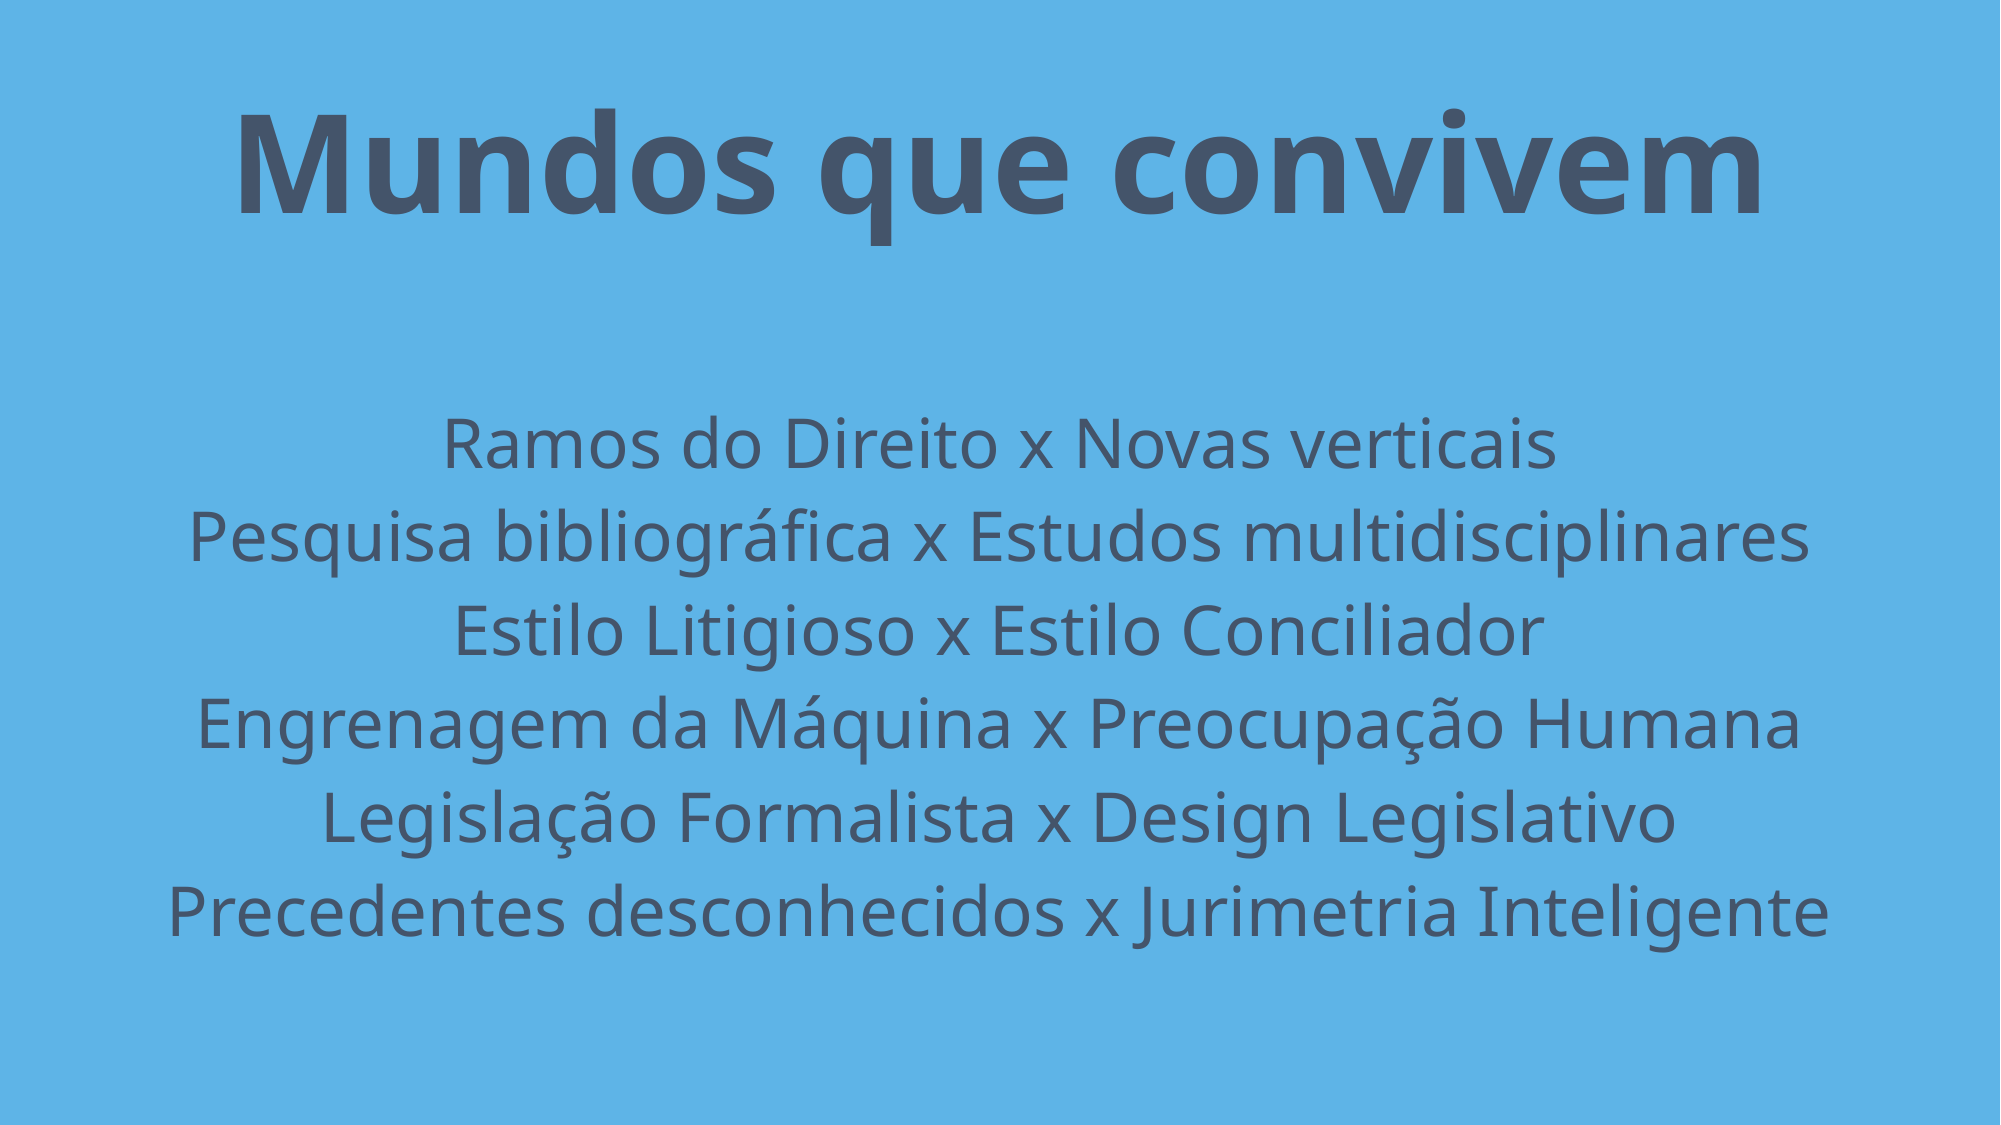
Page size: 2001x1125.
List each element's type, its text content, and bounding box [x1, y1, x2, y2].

title Mundos que convivem [137, 59, 1863, 278]
list Ramos do Direito x Novas verticais Pesquisa bibliográfica x Estudos multidisciplinares Estilo Litigioso x Estilo Conciliador Engrenagem da Máquina x Preocupação Humana Legislação Formalista x Design Legislativo Precedentes desconhecidos x Jurimetria Inteligente [137, 299, 1863, 1014]
